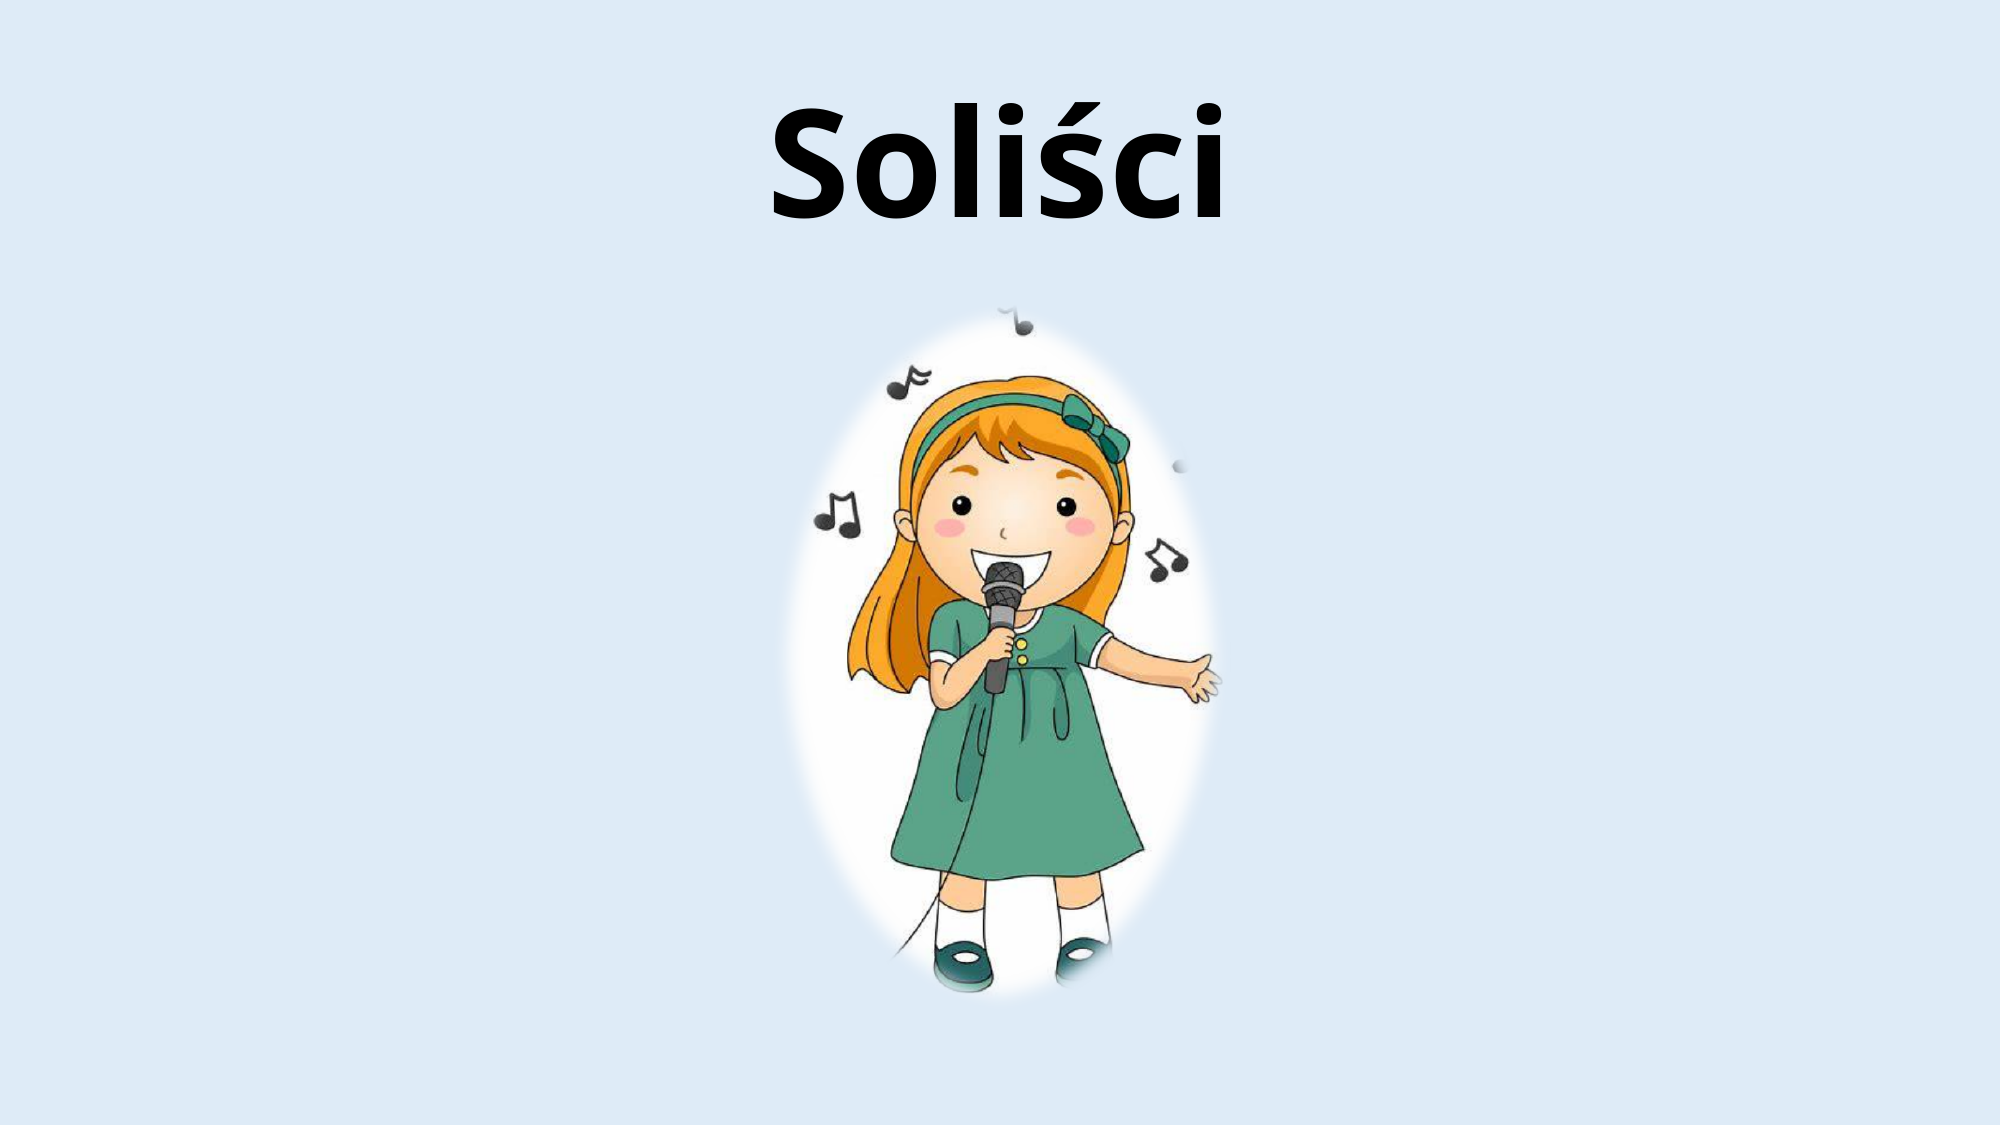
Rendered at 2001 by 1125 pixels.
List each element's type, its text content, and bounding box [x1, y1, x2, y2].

title Soliści [137, 59, 1863, 278]
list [769, 299, 1231, 1014]
